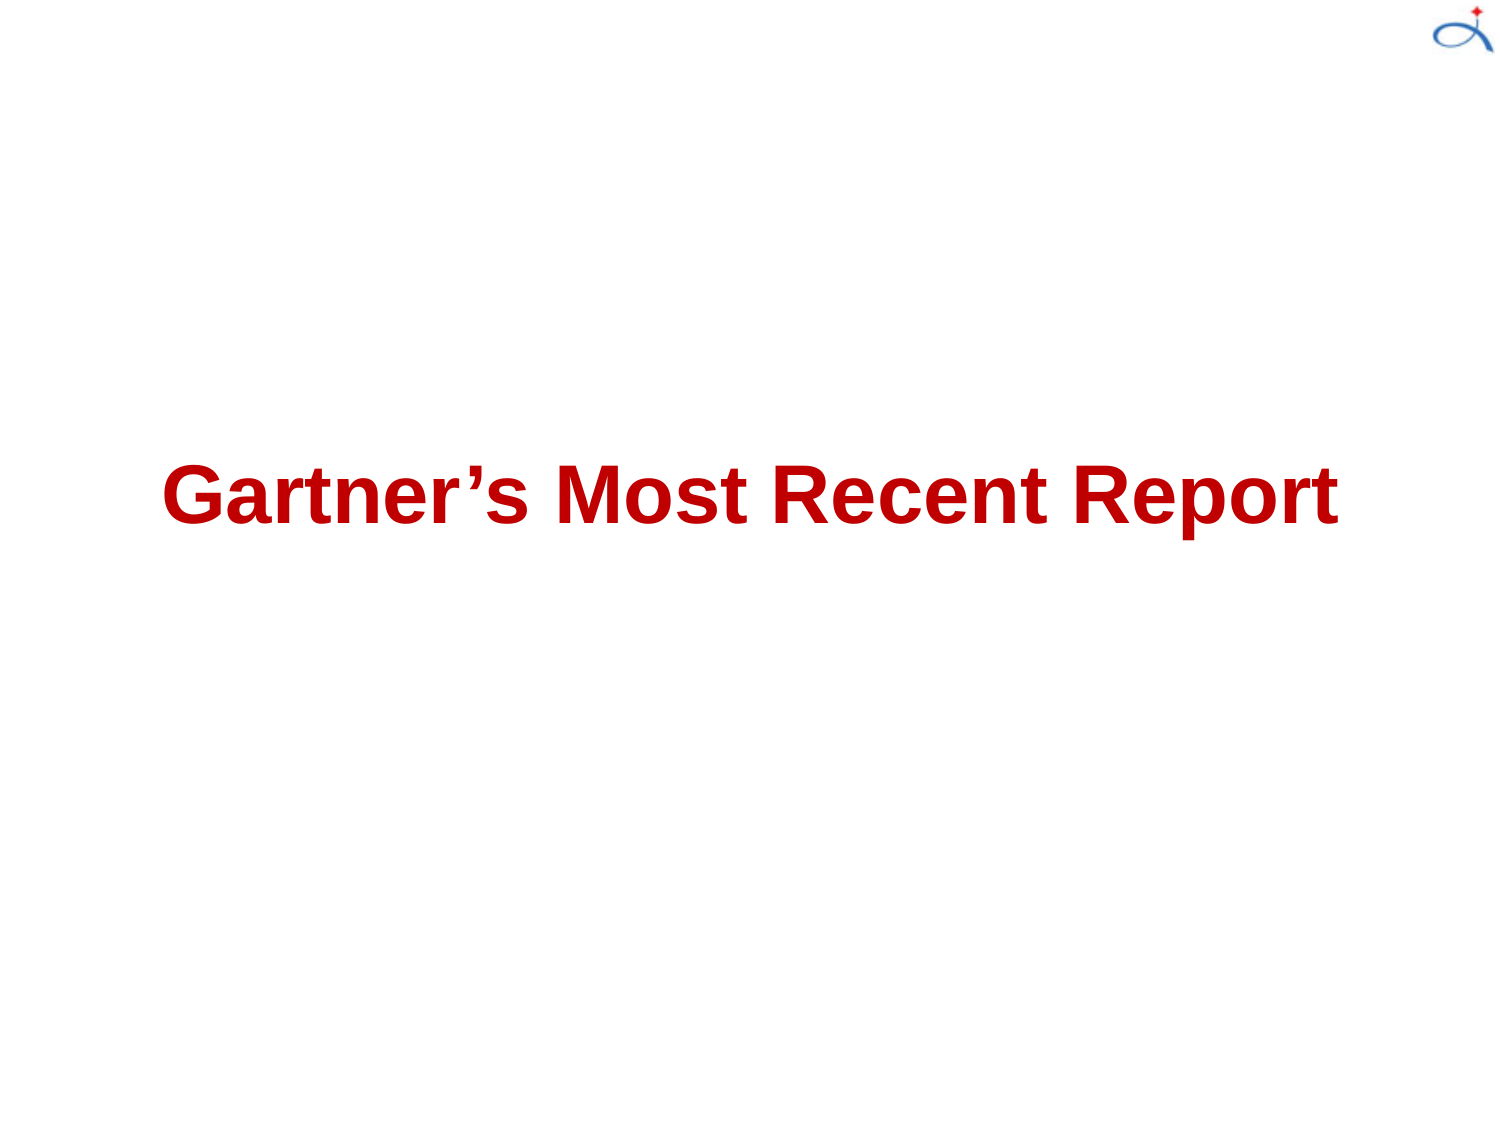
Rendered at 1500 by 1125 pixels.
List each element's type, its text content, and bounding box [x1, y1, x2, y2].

picture [1432, 5, 1495, 55]
text_box Gartner’s Most Recent Report [64, 432, 1436, 564]
